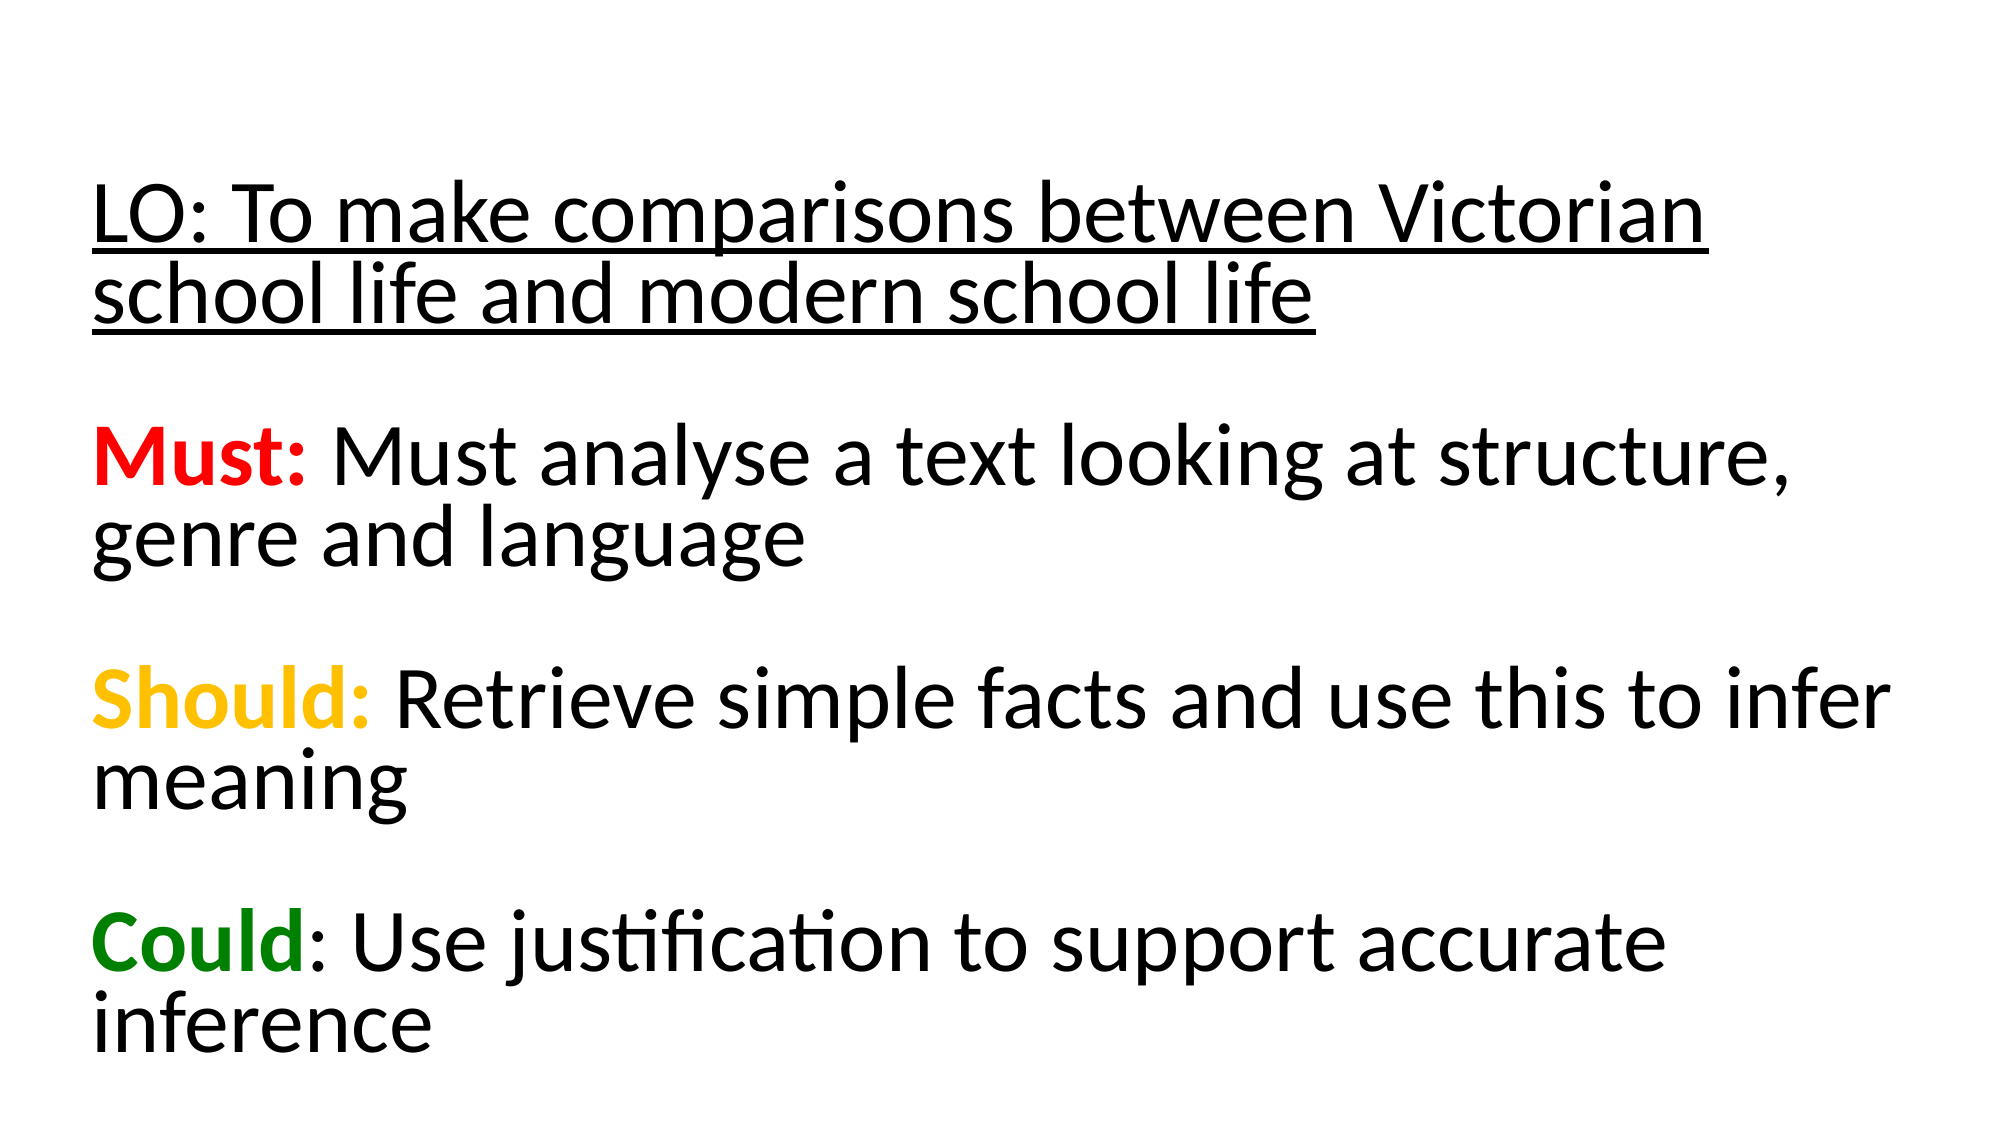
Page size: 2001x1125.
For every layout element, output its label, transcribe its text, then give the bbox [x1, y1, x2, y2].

title LO: To make comparisons between Victorian school life and modern school life Must: Must analyse a text looking at structure, genre and language Should: Retrieve simple facts and use this to infer meaning Could: Use justification to support accurate inference [76, 59, 1948, 1077]
